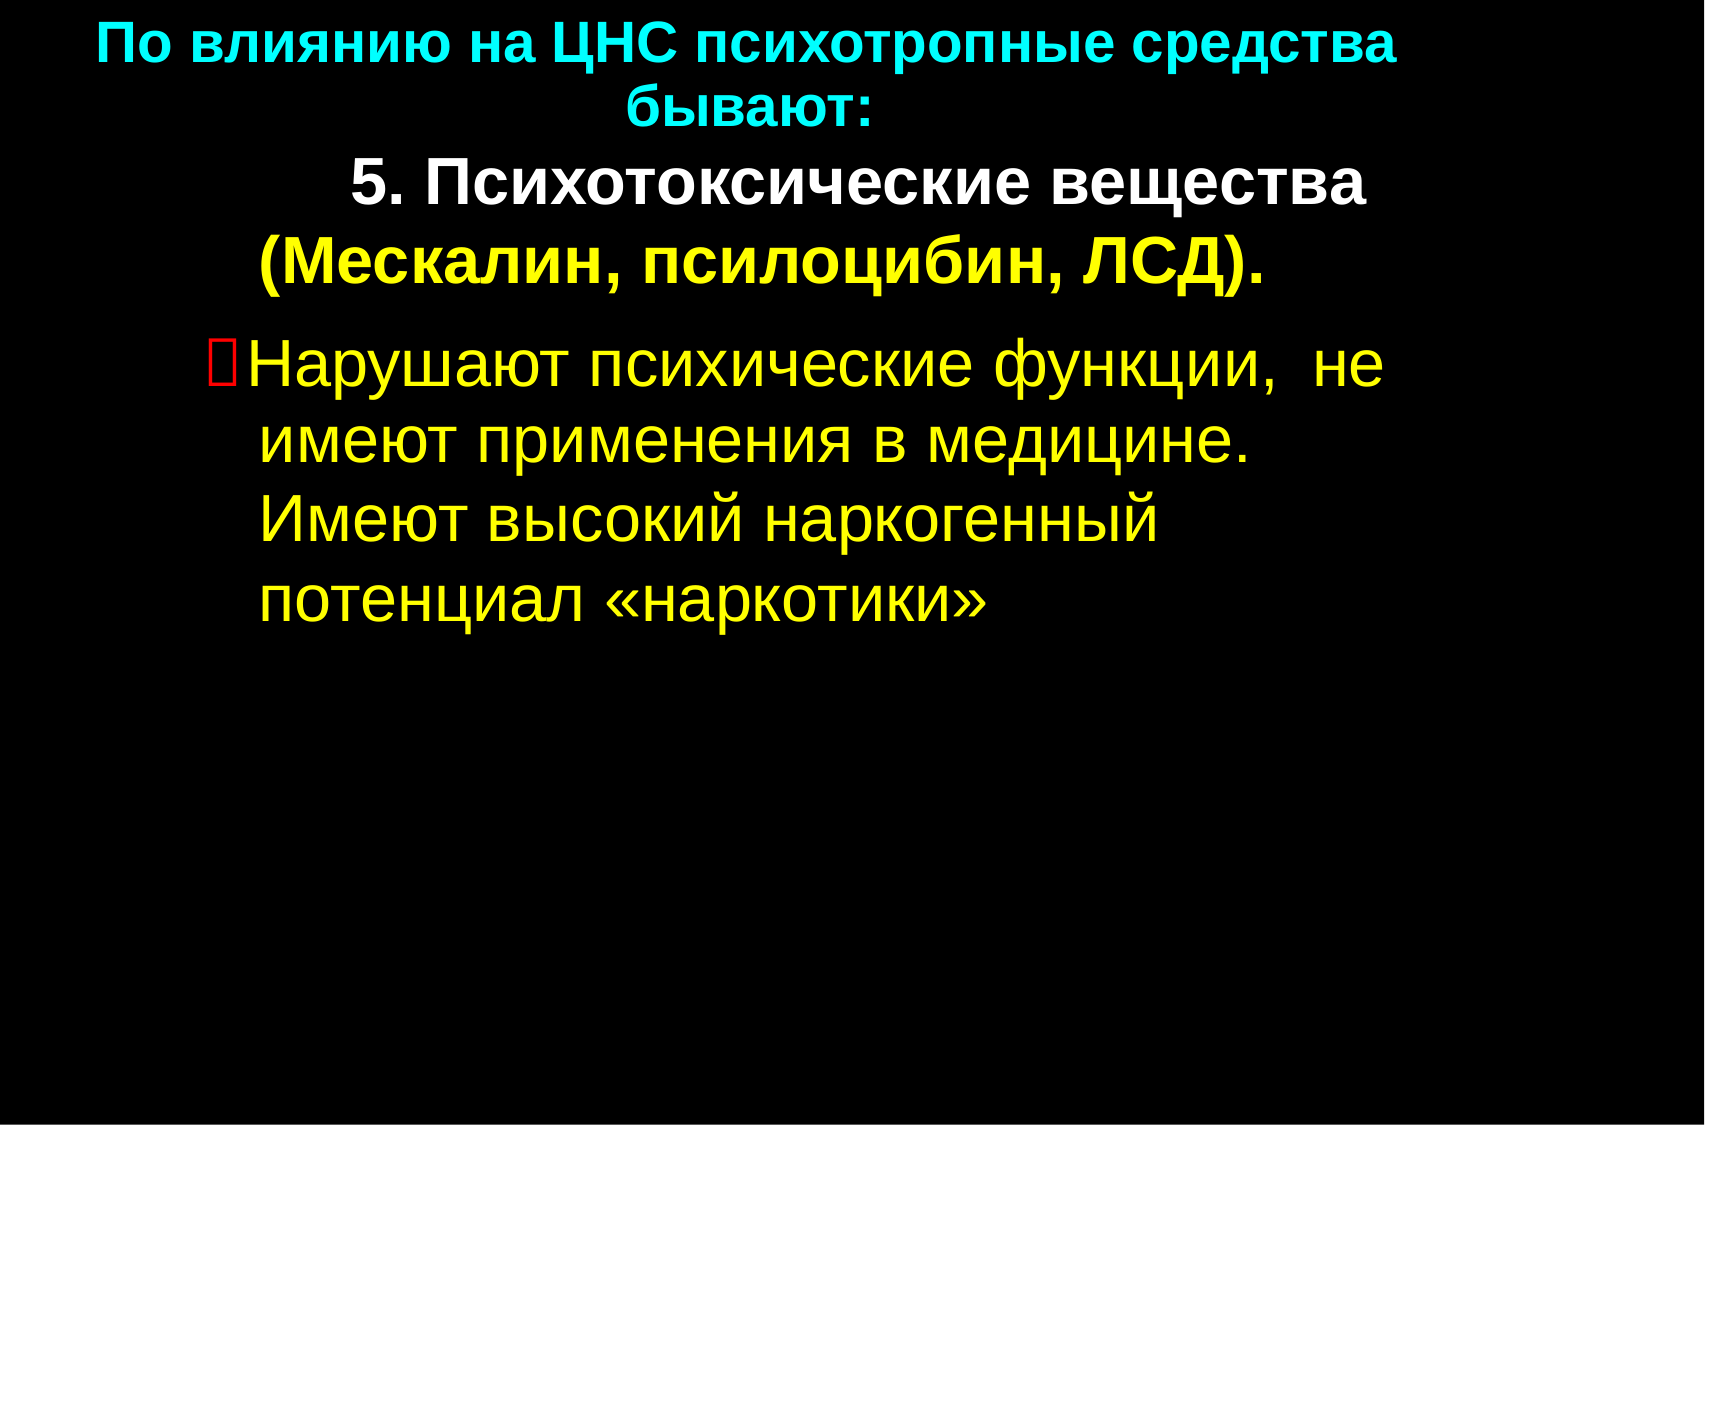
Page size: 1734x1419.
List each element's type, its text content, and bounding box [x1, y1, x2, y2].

text_box По [93, 12, 185, 75]
text_box [0, 0, 1705, 1125]
text_box влиянию на ЦНС психотропные средства бывают: 5. Психотоксические вещества (Мескалин, псилоцибин, ЛСД). [187, 12, 1416, 305]
text_box не [1309, 329, 1398, 400]
text_box Нарушают психические функции, имеют применения в медицине. Имеют высокий наркогенный потенциал «наркотики» [200, 329, 1306, 640]
